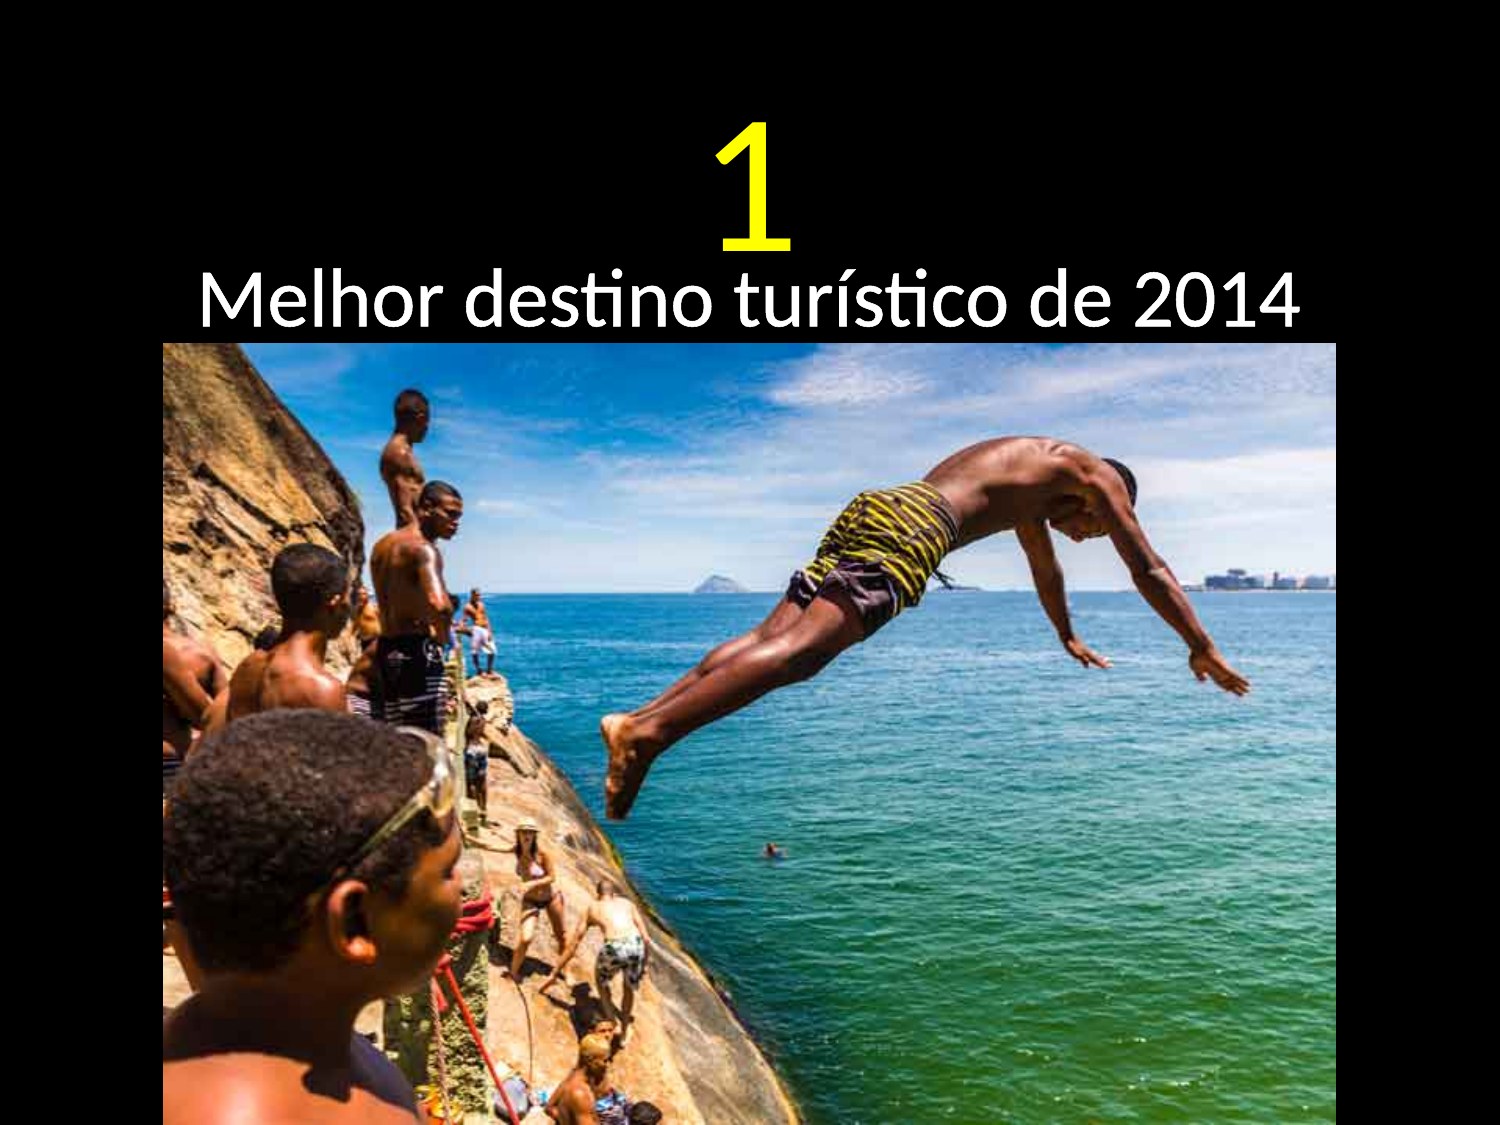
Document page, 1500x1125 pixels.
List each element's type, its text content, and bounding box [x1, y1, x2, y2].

text_box Melhor destino turístico de 2014 [181, 235, 1317, 342]
picture [162, 343, 1336, 1125]
text_box 1 [683, 43, 815, 299]
